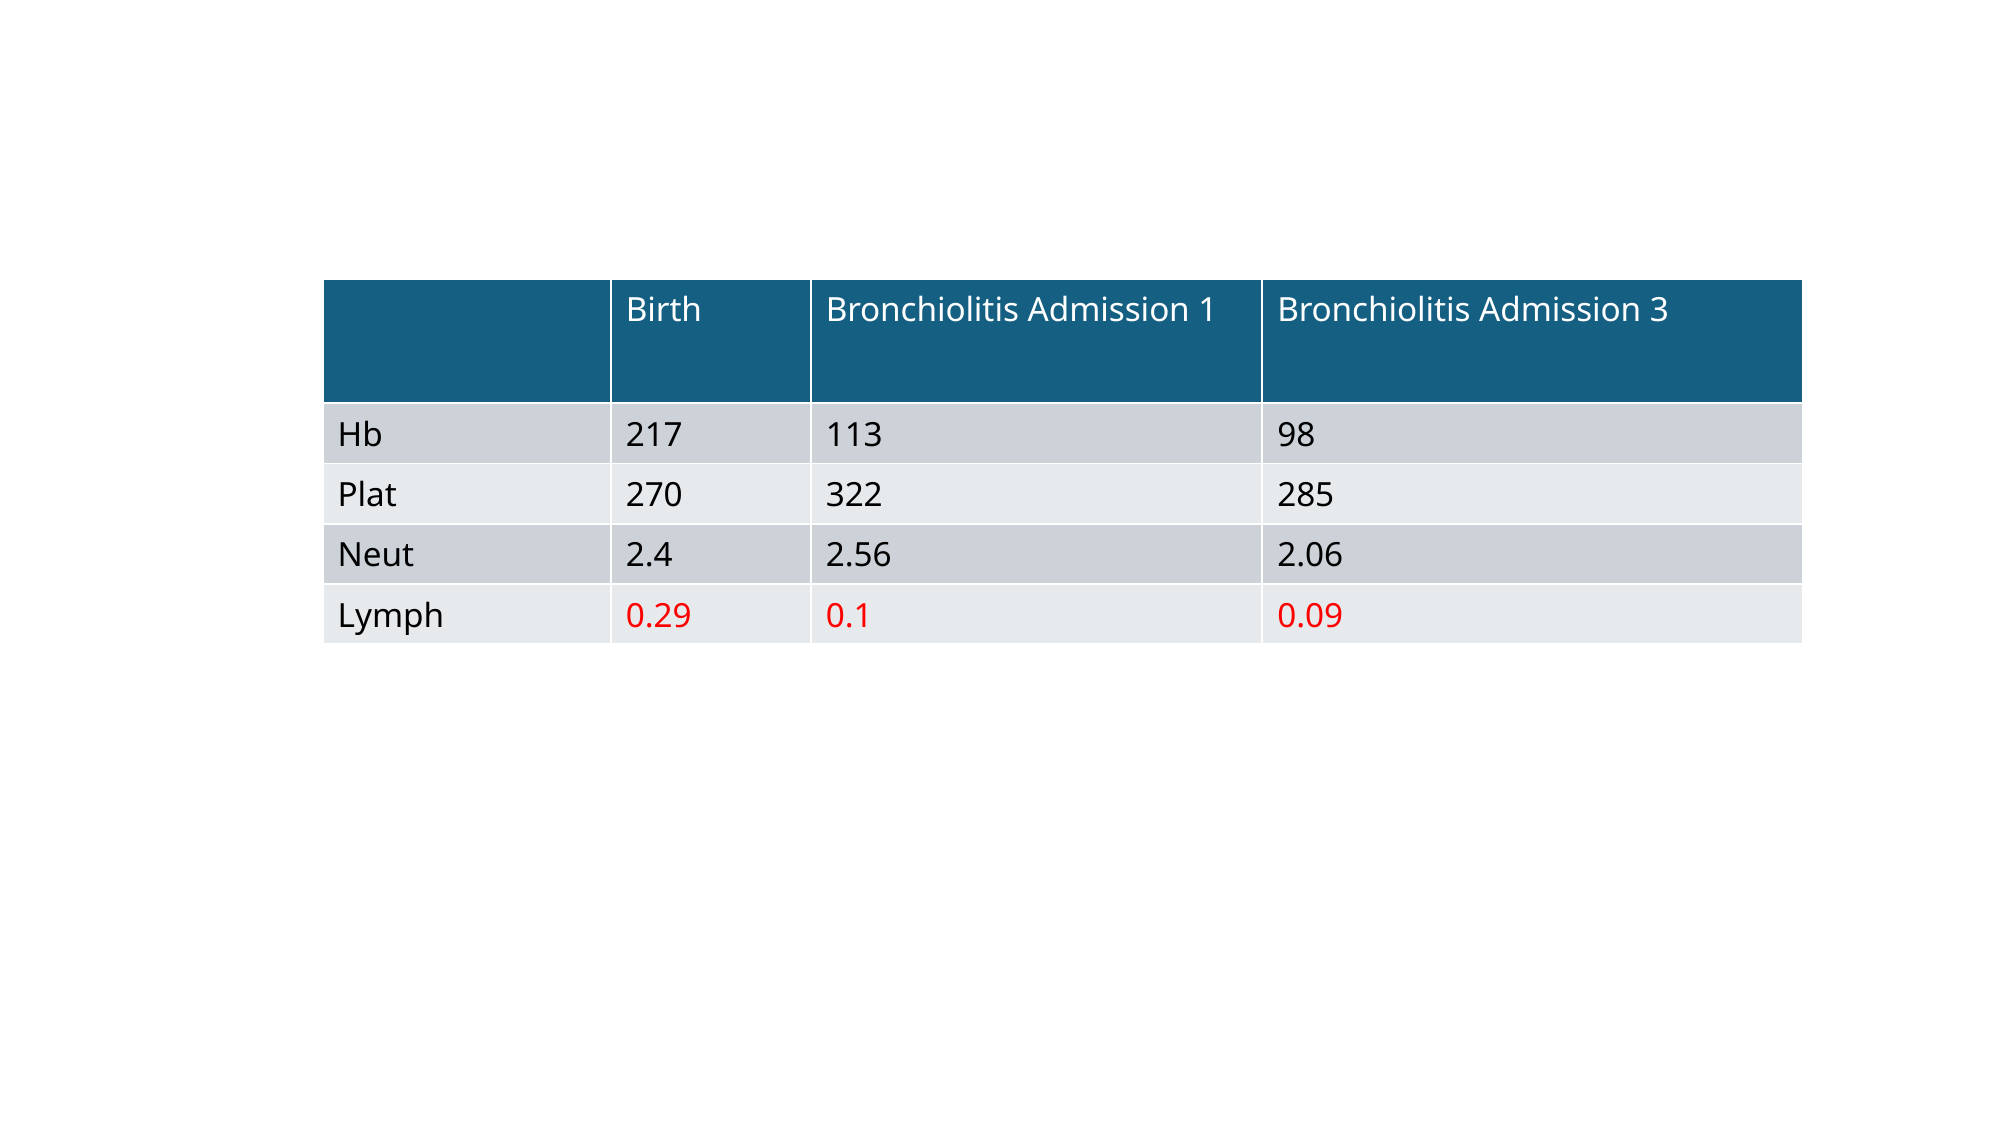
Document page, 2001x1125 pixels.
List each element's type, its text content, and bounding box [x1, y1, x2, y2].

table_cell 322 [812, 464, 1261, 523]
table_cell 2.4 [612, 525, 810, 583]
table_header Birth [612, 280, 810, 402]
table_header [324, 280, 610, 402]
table_cell 285 [1263, 464, 1802, 523]
table_cell Lymph [324, 585, 610, 643]
table_cell 217 [612, 404, 810, 463]
table_header Bronchiolitis Admission 1 [812, 280, 1261, 402]
table_cell Neut [324, 525, 610, 583]
table_cell 0.1 [812, 585, 1261, 643]
table_cell 0.09 [1263, 585, 1802, 643]
table_cell 270 [612, 464, 810, 523]
table_cell 2.06 [1263, 525, 1802, 583]
table_cell 113 [812, 404, 1261, 463]
table_cell Plat [324, 464, 610, 523]
table_cell 0.29 [612, 585, 810, 643]
table_cell 98 [1263, 404, 1802, 463]
table_cell Hb [324, 404, 610, 463]
table_header Bronchiolitis Admission 3 [1263, 280, 1802, 402]
table_cell 2.56 [812, 525, 1261, 583]
